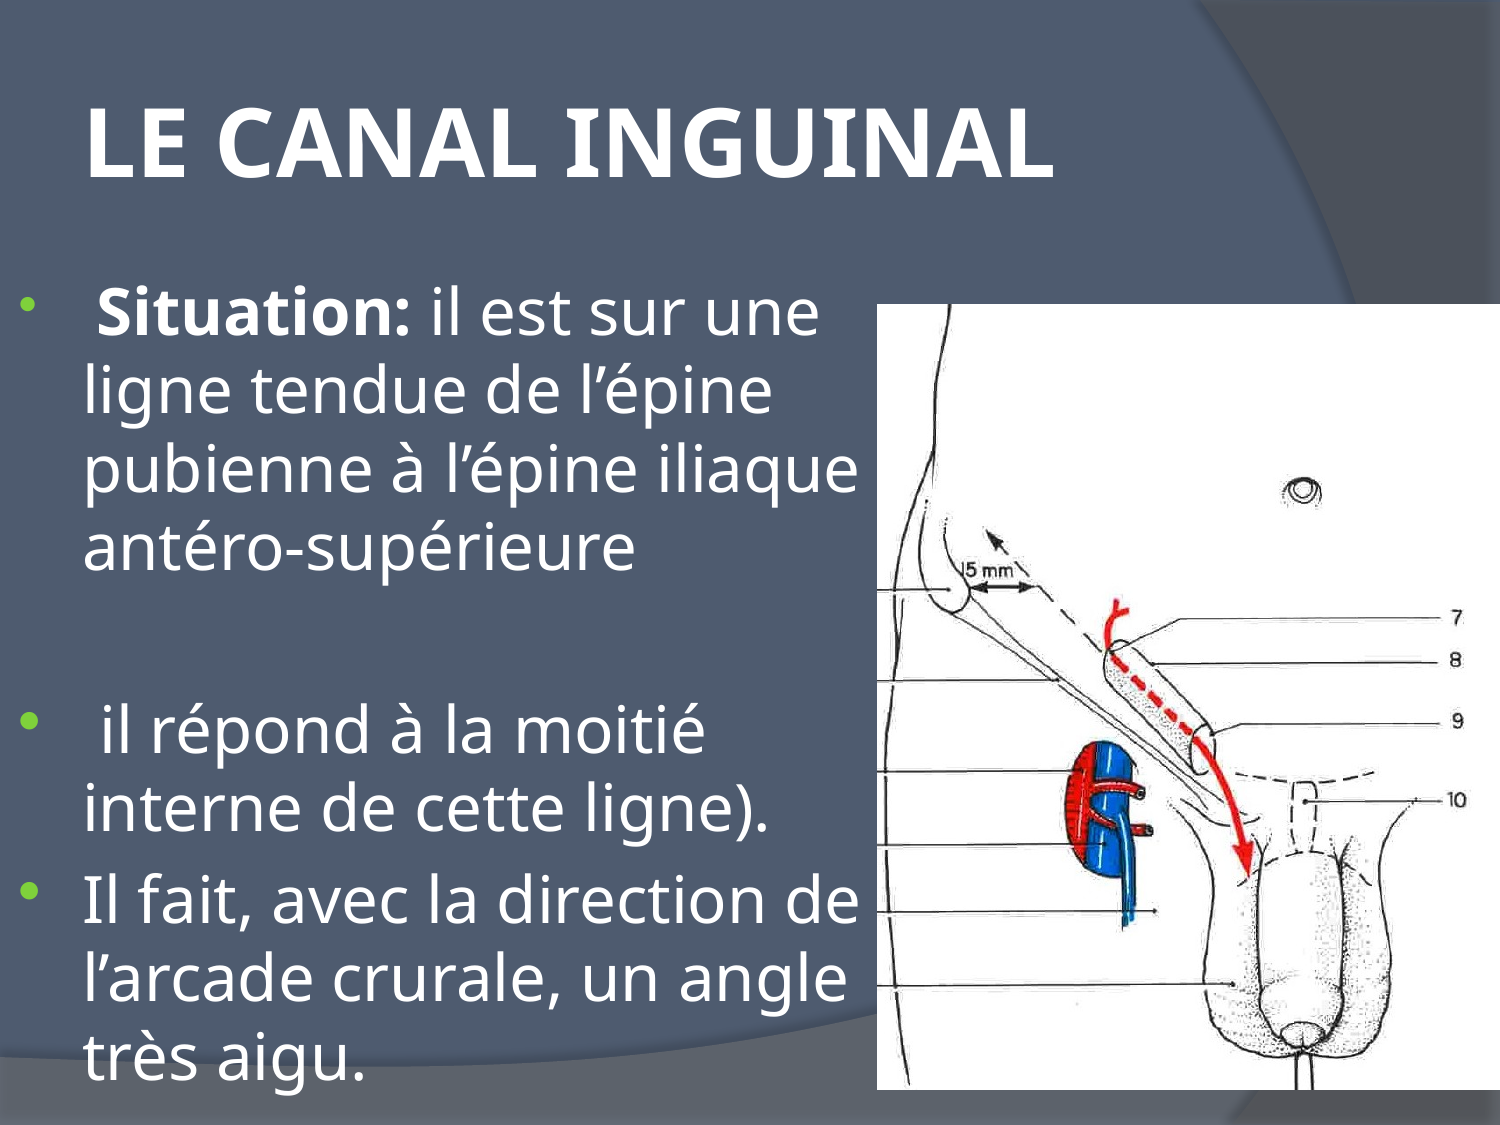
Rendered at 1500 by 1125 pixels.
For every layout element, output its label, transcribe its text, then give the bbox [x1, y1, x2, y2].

title LE CANAL INGUINAL [75, 45, 1300, 233]
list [876, 304, 1500, 1091]
list Situation: il est sur une ligne tendue de l’épine pubienne à l’épine iliaque antéro-supérieure il répond à la moitié interne de cette ligne). Il fait, avec la direction de l’arcade crurale, un angle très aigu. [0, 262, 879, 1125]
